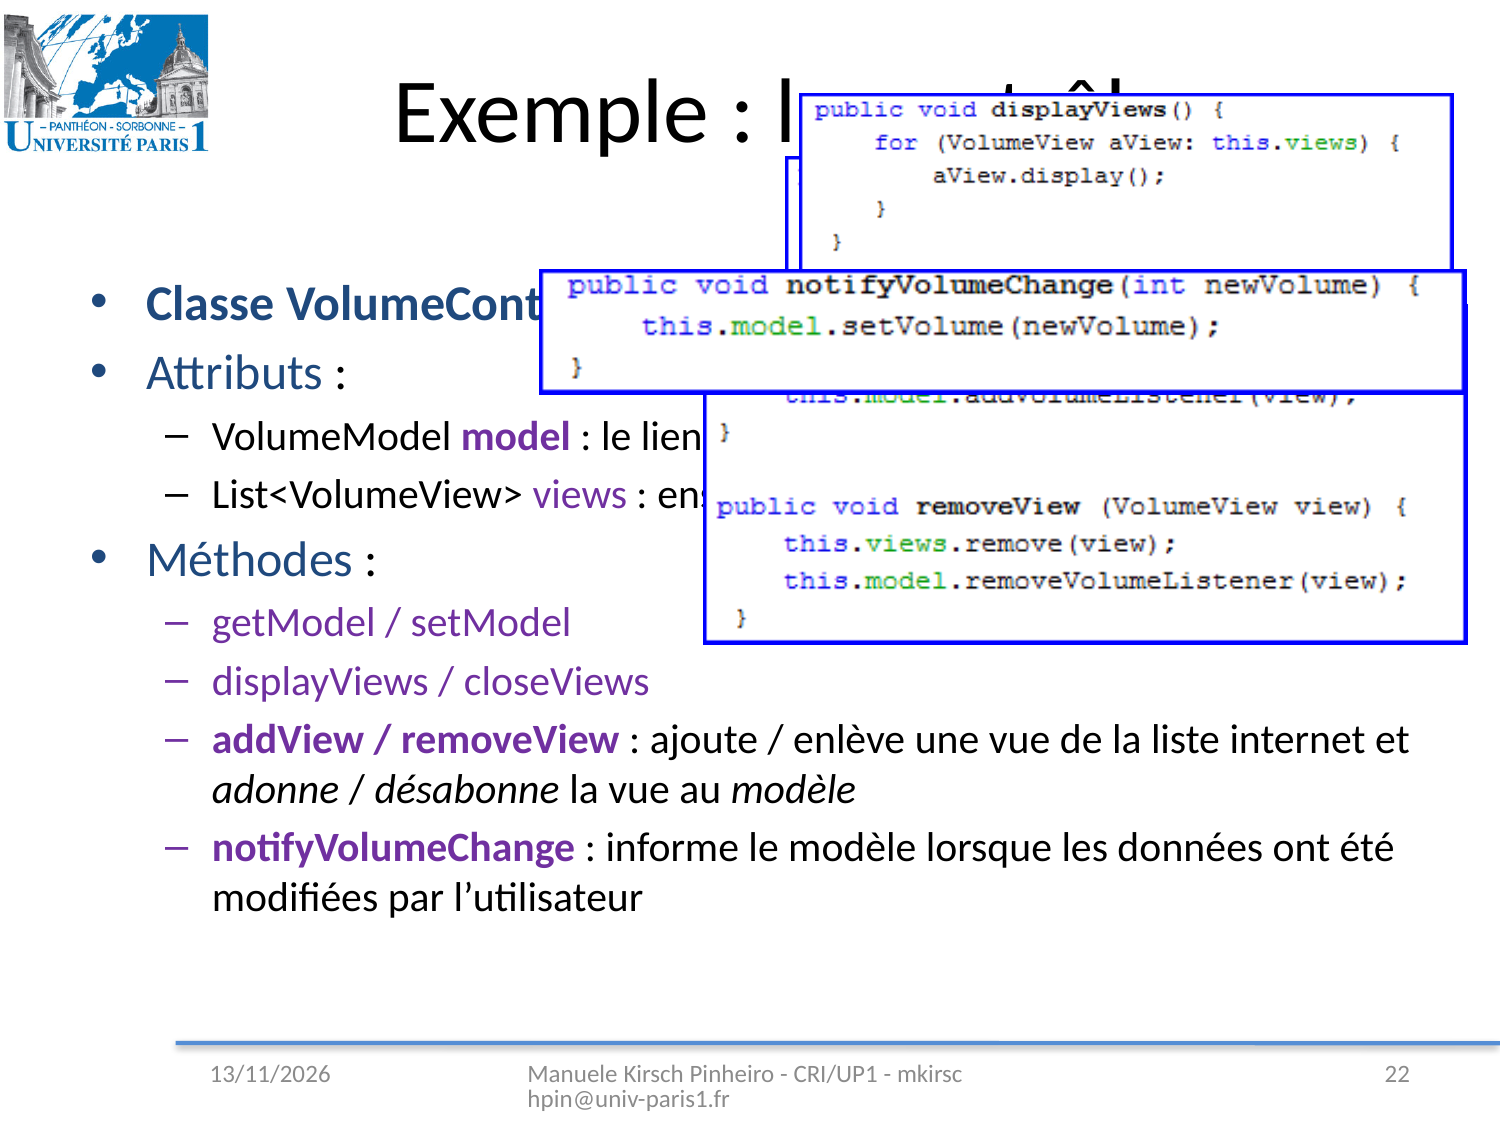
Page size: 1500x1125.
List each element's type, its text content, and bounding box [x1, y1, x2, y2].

footer Manuele Kirsch Pinheiro - CRI/UP1 - mkirschpin@univ-paris1.fr [512, 1042, 988, 1103]
picture [538, 93, 1468, 645]
title Exemple : le contrôleur [222, 11, 1425, 200]
picture [0, 11, 211, 153]
slide_number 22 [1074, 1042, 1425, 1103]
list Classe VolumeController Attributs : VolumeModel model : le lien vers le modèle List<VolumeView> views : ensemble de vues dont s’occupe le contrôler Méthodes : getModel / setModel displayViews / closeViews addView / removeView : ajoute / enlève une vue de la liste internet et adonne / désabonne la vue au modèle notifyVolumeChange : informe le modèle lorsque les données ont été modifiées par l’utilisateur [75, 262, 1477, 1005]
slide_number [95, 1042, 446, 1103]
